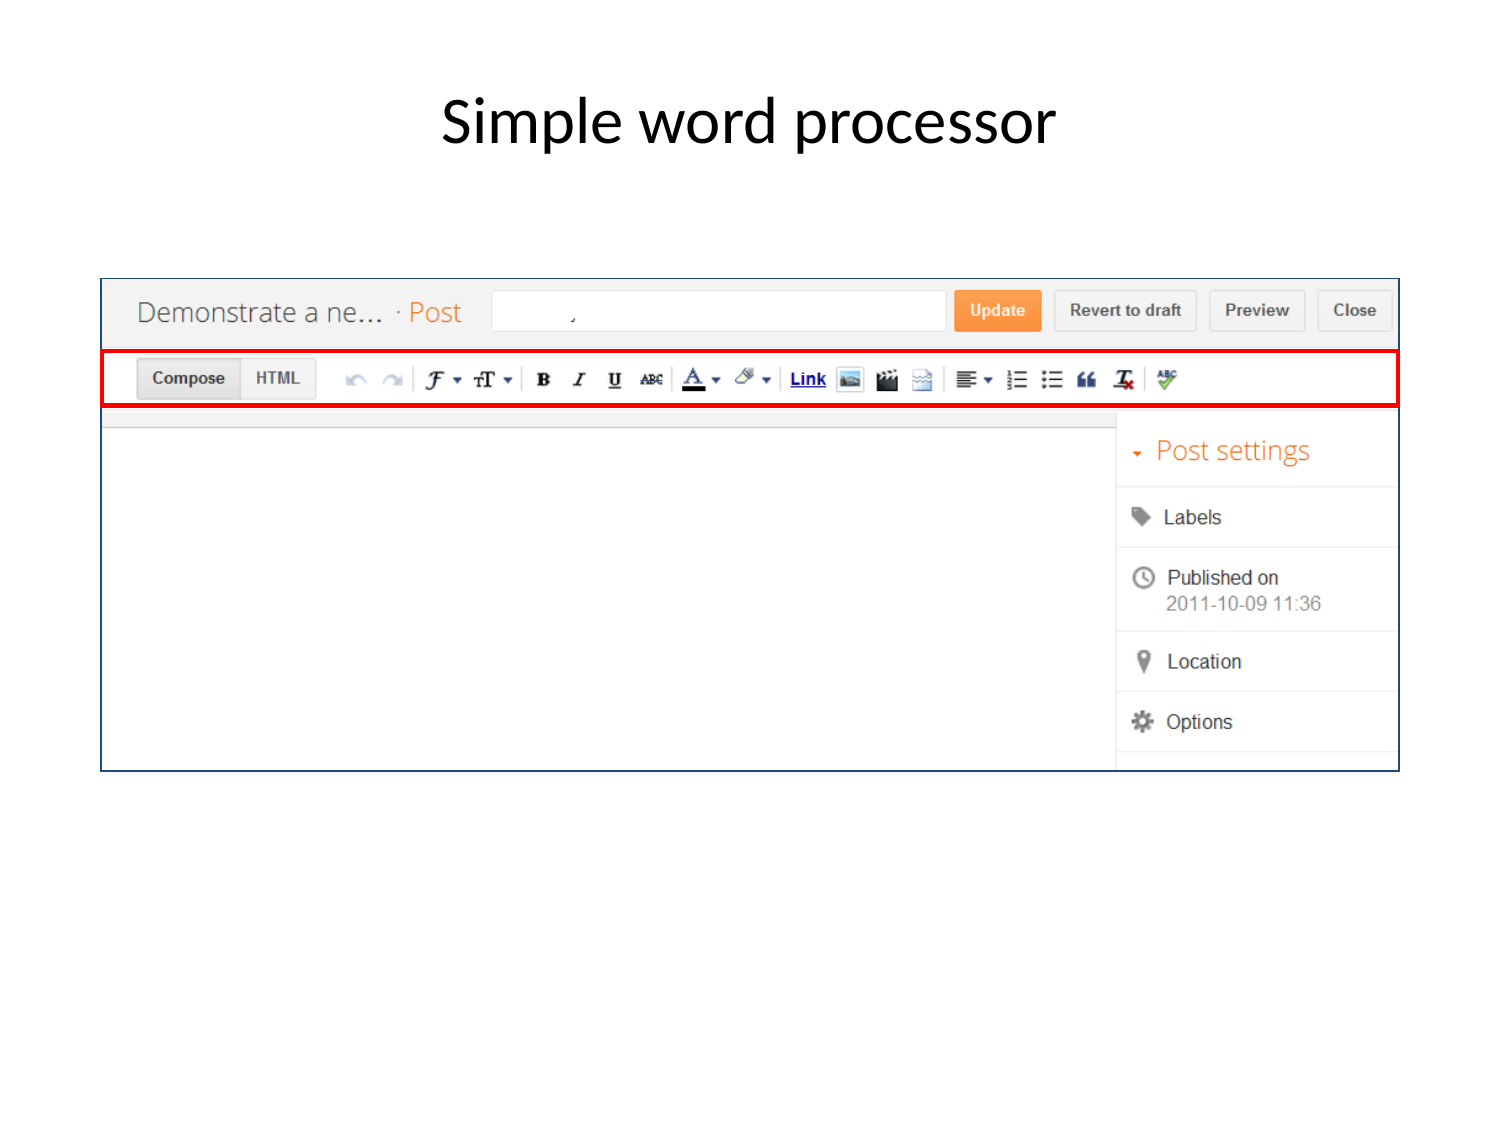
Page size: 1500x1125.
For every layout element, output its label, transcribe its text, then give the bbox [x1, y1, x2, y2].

picture [101, 279, 1399, 771]
text_box Simple word processor [426, 69, 1074, 165]
